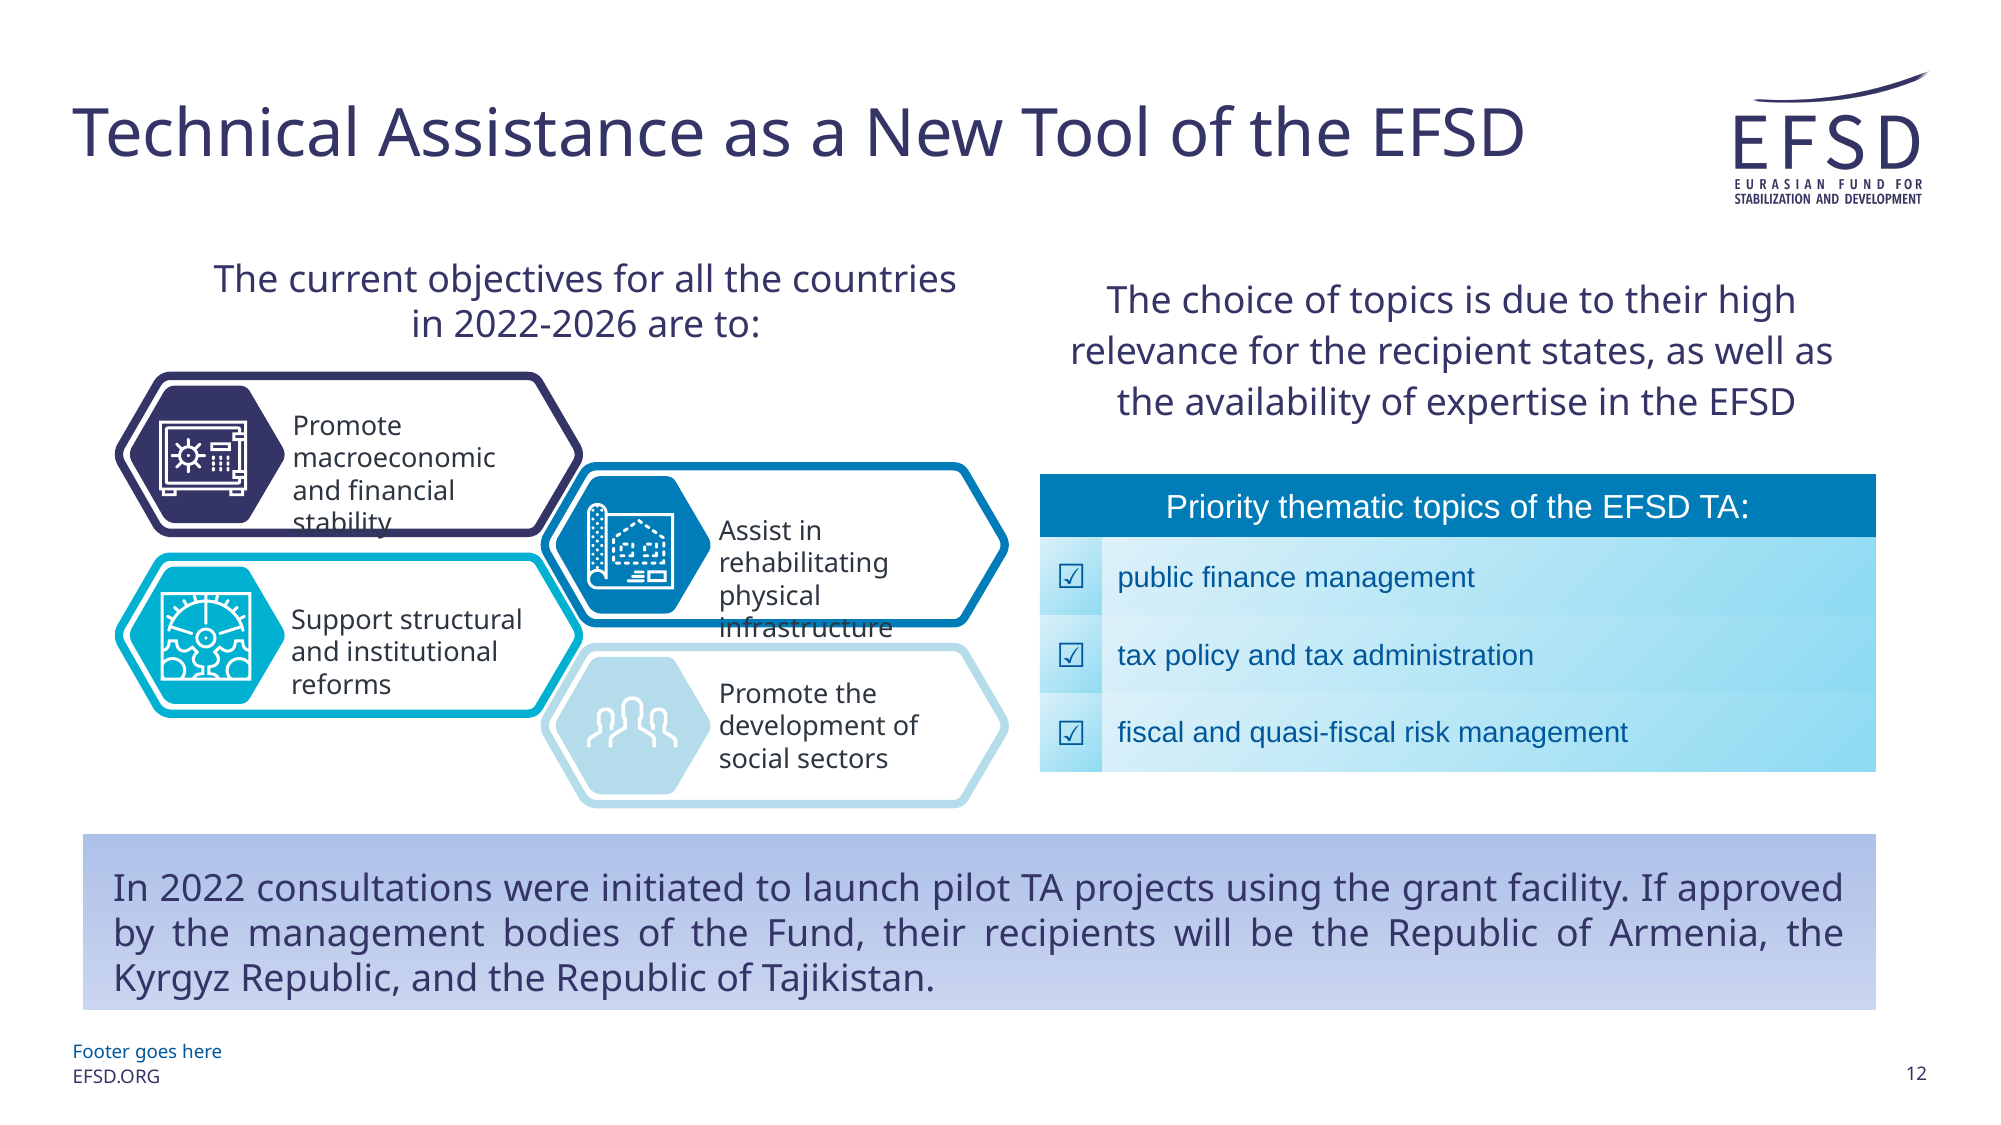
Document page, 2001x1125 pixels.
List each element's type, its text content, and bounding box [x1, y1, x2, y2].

text_box The current objectives for all the countries in 2022-2026 are to: [186, 243, 985, 357]
table_header Priority thematic topics of the EFSD TA: [1040, 474, 1876, 538]
table_cell fiscal and quasi-fiscal risk management [1102, 694, 1876, 772]
table_cell ☑ [1040, 616, 1102, 694]
table_cell ☑ [1040, 694, 1102, 772]
table_cell tax policy and tax administration [1102, 616, 1876, 694]
footer Footer goes here [72, 1042, 971, 1065]
table_cell public finance management [1102, 538, 1876, 616]
table_cell ☑ [1040, 538, 1102, 616]
title Technical Assistance as a New Tool of the EFSD [72, 70, 1698, 203]
picture [1710, 47, 1948, 224]
list In 2022 consultations were initiated to launch pilot TA projects using the grant facility. If approved by the management bodies of the Fund, their recipients will be the Republic of Armenia, the Kyrgyz Republic, and the Republic of Tajikistan. [83, 834, 1876, 1010]
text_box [118, 375, 1005, 805]
text_box The choice of topics is due to their high relevance for the recipient states, as well as the availability of expertise in the EFSD [1039, 258, 1875, 442]
slide_number 12 [1637, 1065, 1928, 1088]
